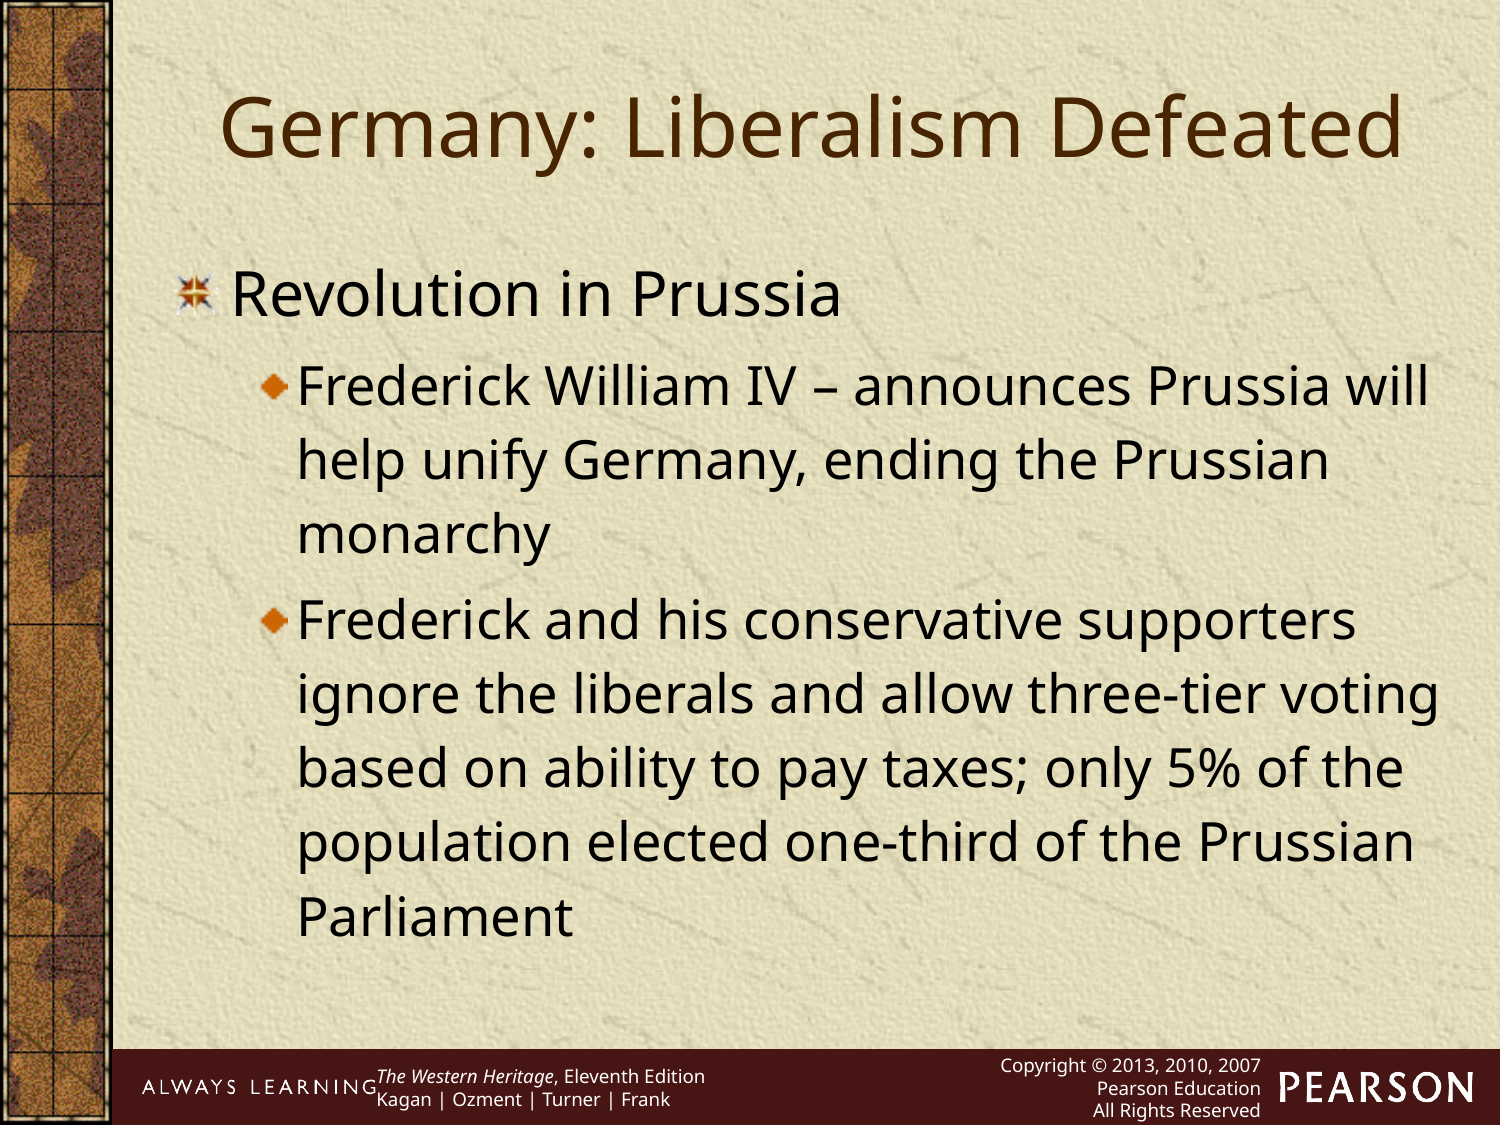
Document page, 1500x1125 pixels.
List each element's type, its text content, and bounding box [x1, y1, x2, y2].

picture [0, 0, 1500, 1125]
title Germany: Liberalism Defeated [136, 11, 1488, 238]
list Revolution in Prussia Frederick William IV – announces Prussia will help unify Germany, ending the Prussian monarchy Frederick and his conservative supporters ignore the liberals and allow three-tier voting based on ability to pay taxes; only 5% of the population elected one-third of the Prussian Parliament [173, 249, 1450, 1026]
